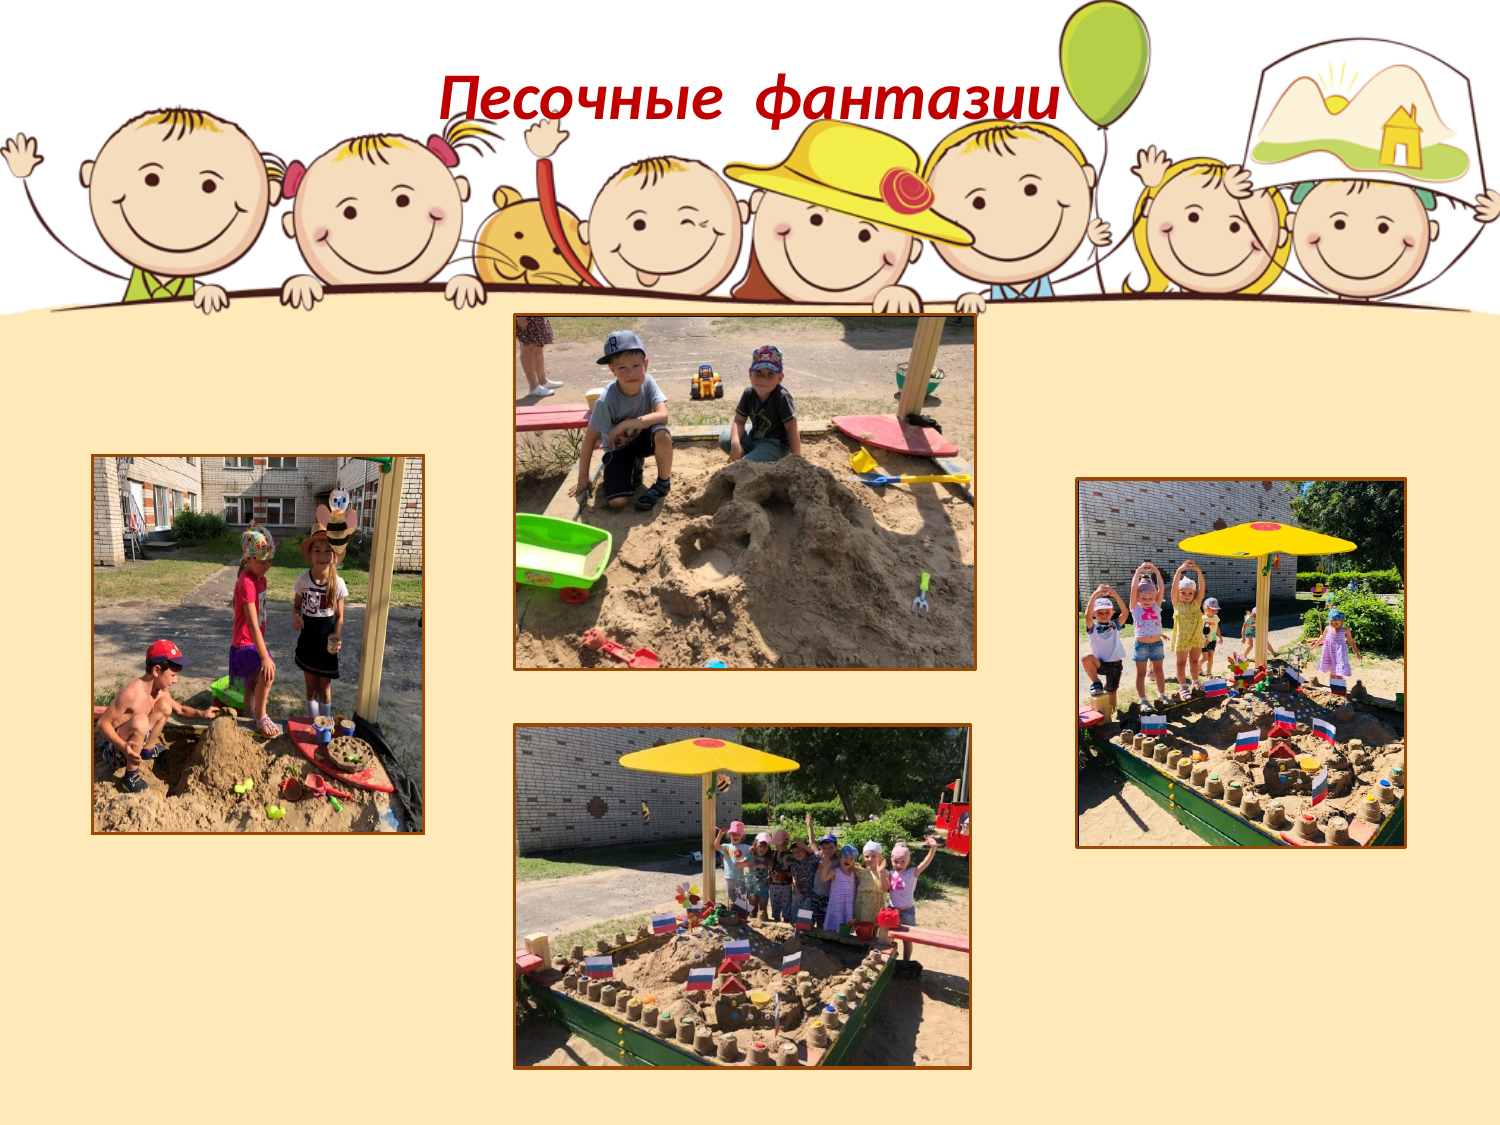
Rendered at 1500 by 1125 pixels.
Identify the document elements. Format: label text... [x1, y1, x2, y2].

title Песочные фантазии [74, 44, 1426, 141]
picture [0, 0, 1500, 1125]
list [93, 456, 422, 833]
